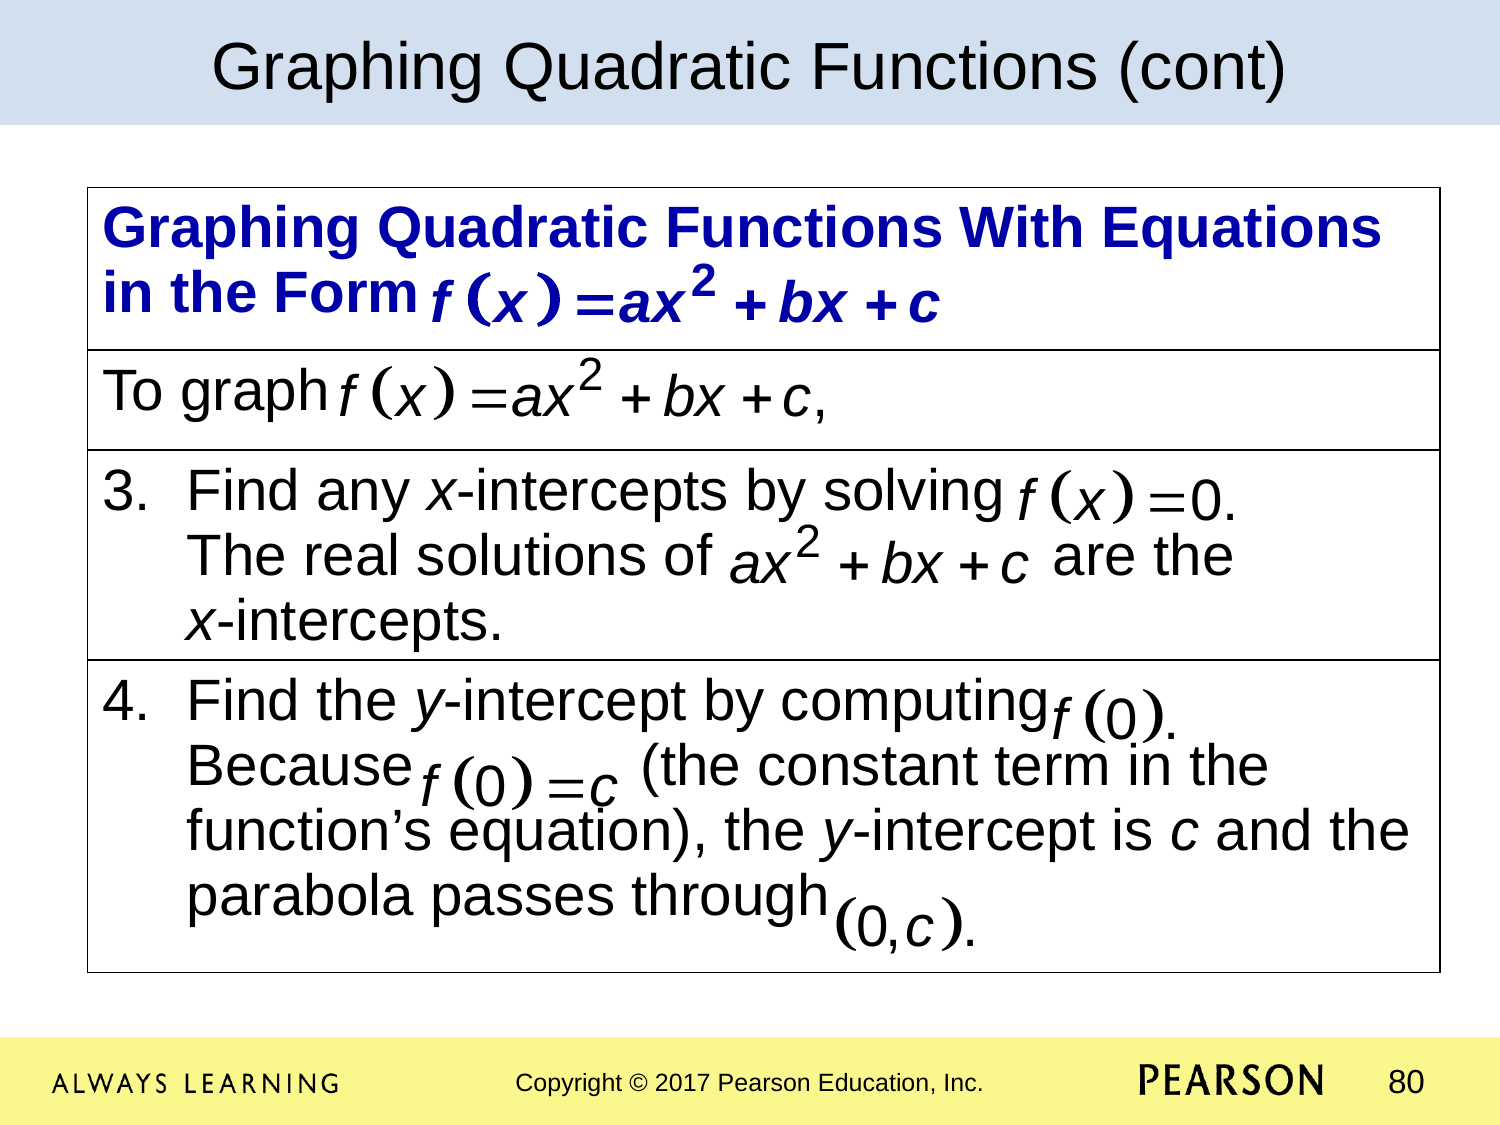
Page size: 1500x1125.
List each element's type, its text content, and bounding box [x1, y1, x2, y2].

table_header Graphing Quadratic Functions With Equations in the Form [88, 188, 1439, 349]
picture [1137, 1062, 1325, 1097]
table_cell To graph [88, 351, 1439, 449]
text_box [337, 347, 830, 440]
picture [51, 1072, 338, 1094]
table_cell Find the y-intercept by computing Because (the constant term in the function’s equation), the y-intercept is c and the parabola passes through [88, 661, 1439, 972]
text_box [1015, 468, 1240, 544]
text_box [1049, 687, 1180, 763]
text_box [832, 894, 980, 971]
table_cell Find any x-intercepts by solving The real solutions of are the x-intercepts. [88, 451, 1439, 659]
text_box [727, 514, 1037, 591]
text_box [429, 255, 947, 346]
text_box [418, 754, 626, 830]
